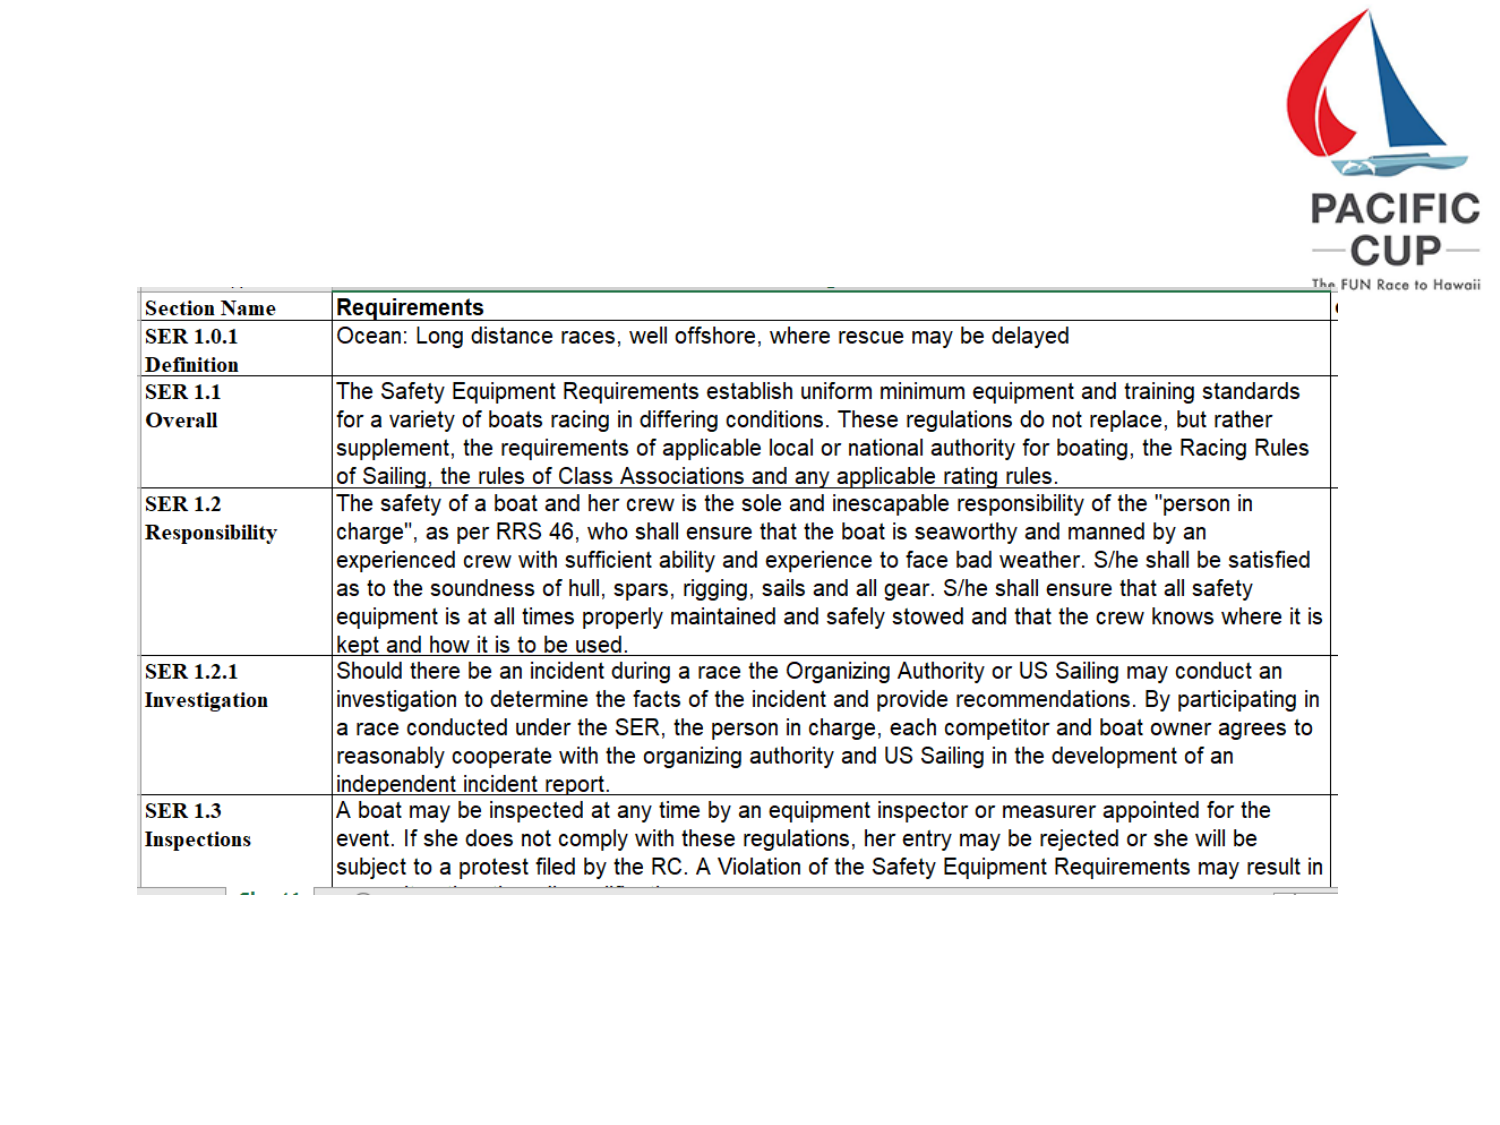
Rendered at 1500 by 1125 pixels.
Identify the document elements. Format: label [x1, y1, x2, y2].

picture [137, 3, 1500, 895]
